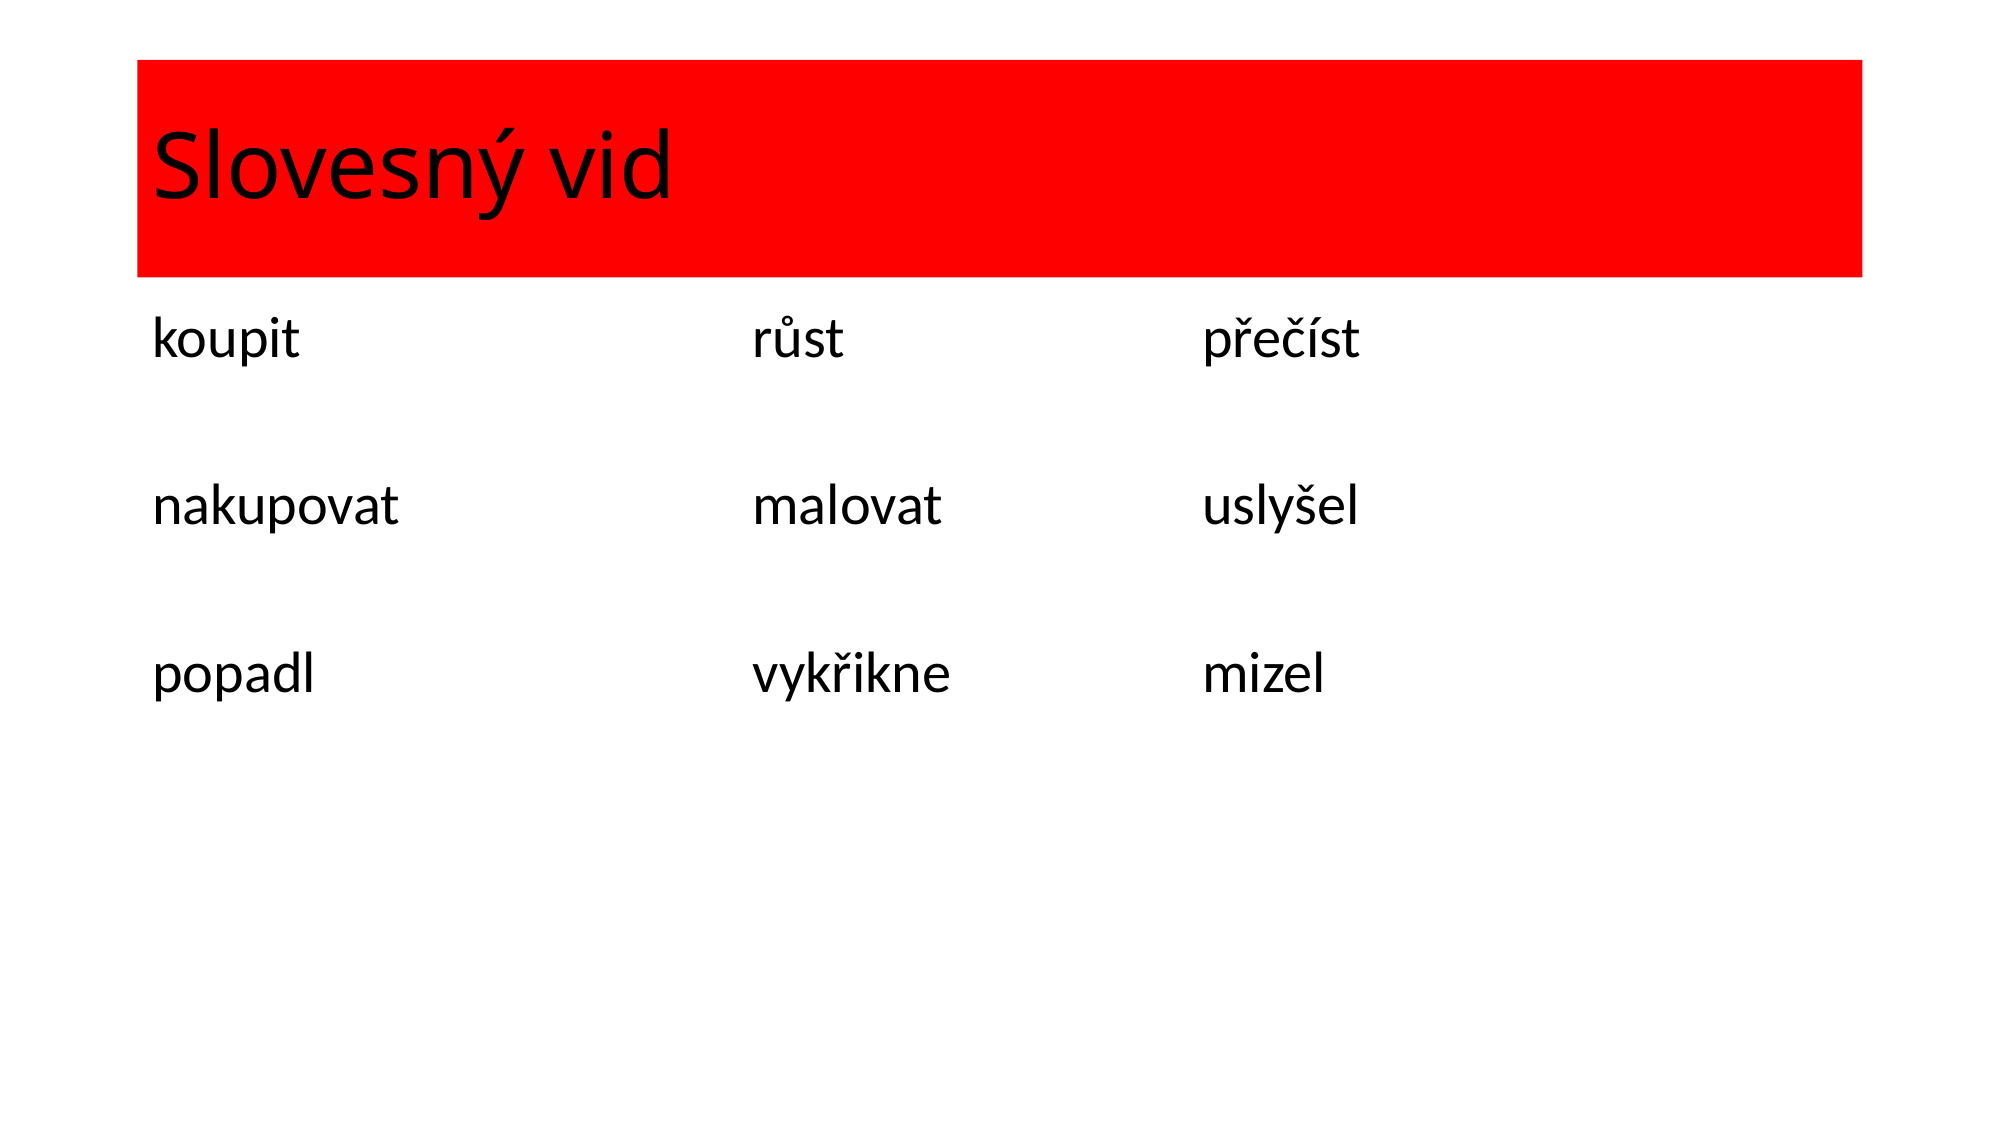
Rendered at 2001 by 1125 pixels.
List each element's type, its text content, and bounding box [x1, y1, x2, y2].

title Slovesný vid [137, 59, 1863, 278]
list koupit růst přečíst nakupovat malovat uslyšel popadl vykřikne mizel [137, 299, 1863, 1014]
